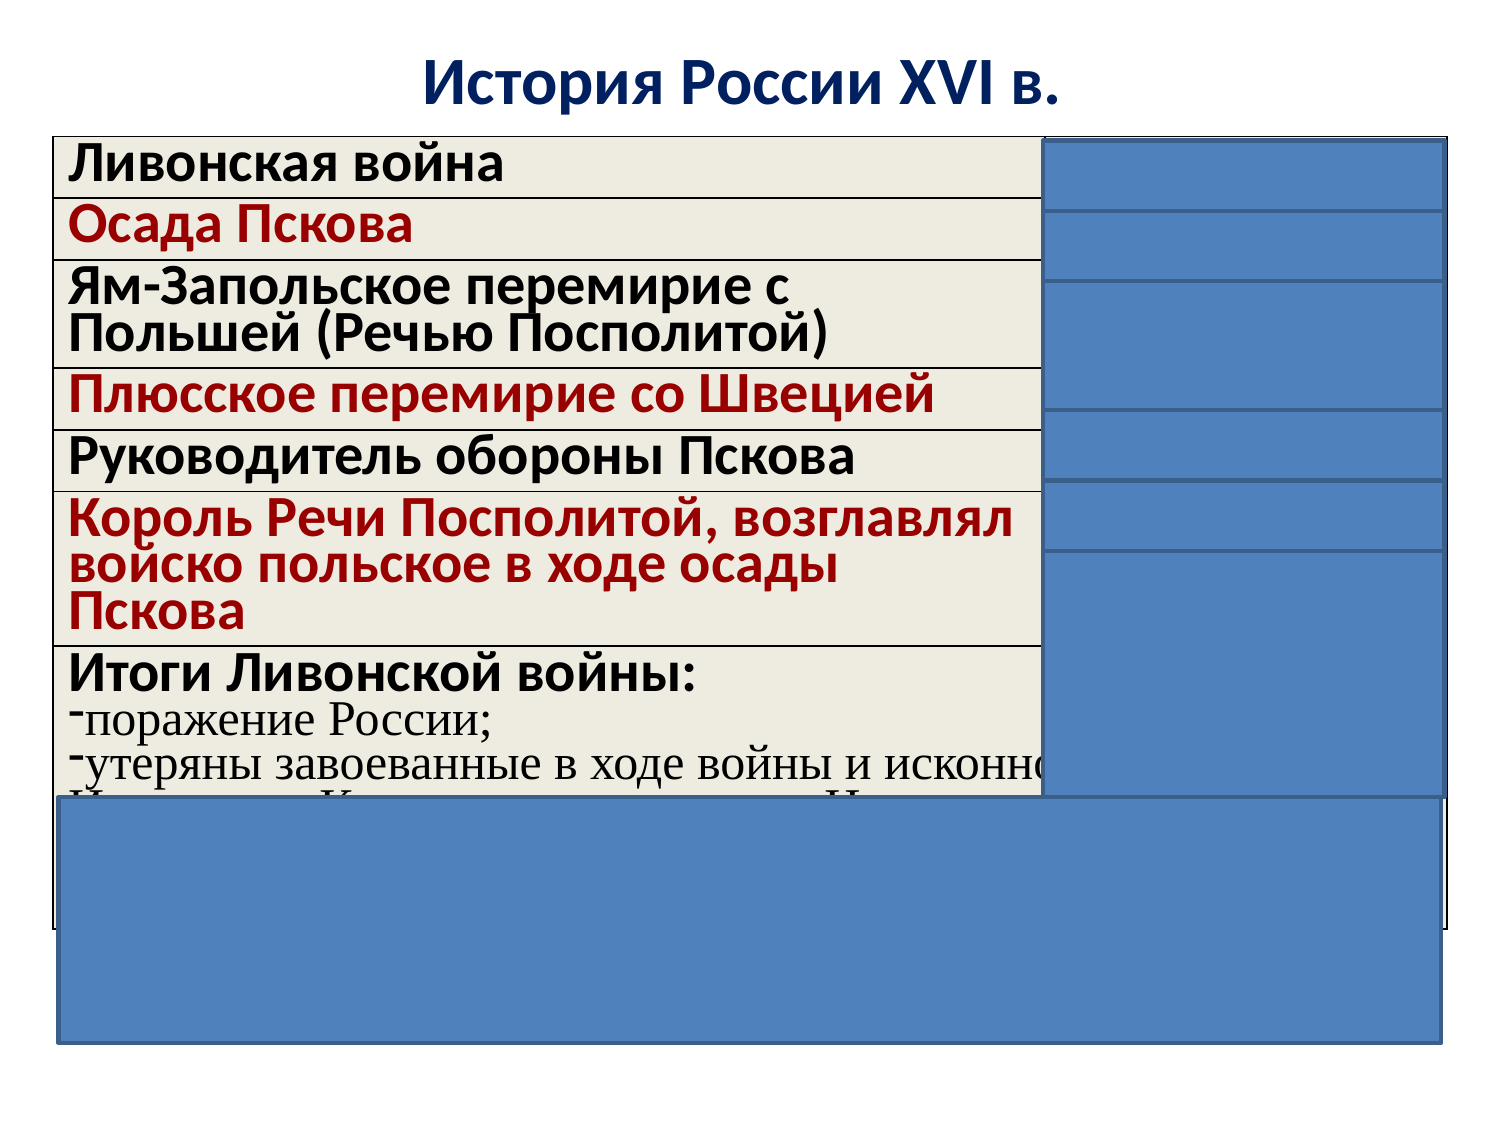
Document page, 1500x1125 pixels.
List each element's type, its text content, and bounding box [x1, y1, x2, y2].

text_box [1041, 279, 1447, 408]
text_box [1041, 549, 1447, 799]
table_cell Ям-Запольское перемирие с Польшей (Речью Посполитой) [54, 261, 1041, 367]
table_cell Осада Пскова [54, 199, 1041, 259]
table_header Ливонская война [54, 137, 1044, 197]
table_cell Плюсское перемирие со Швецией [54, 369, 1041, 429]
text_box [1041, 138, 1447, 209]
text_box [1041, 478, 1447, 549]
table_cell Король Речи Посполитой, возглавлял войско польское в ходе осады Пскова [54, 492, 1041, 645]
text_box [56, 795, 1443, 1045]
table_cell Итоги Ливонской войны: поражение России; утеряны завоеванные в ходе войны и исконно русские земли: Ивангород, Копорье, земле по реке Неве, часть Карелии; Россия не только не только не вышла к Балтийскому морю, но и оказалась еще дальше от него отброшена. [54, 647, 1041, 928]
text_box [1041, 408, 1447, 478]
title История России XVI в. [75, 45, 1425, 126]
table_cell Руководитель обороны Пскова [54, 431, 1041, 491]
text_box [1041, 209, 1447, 279]
